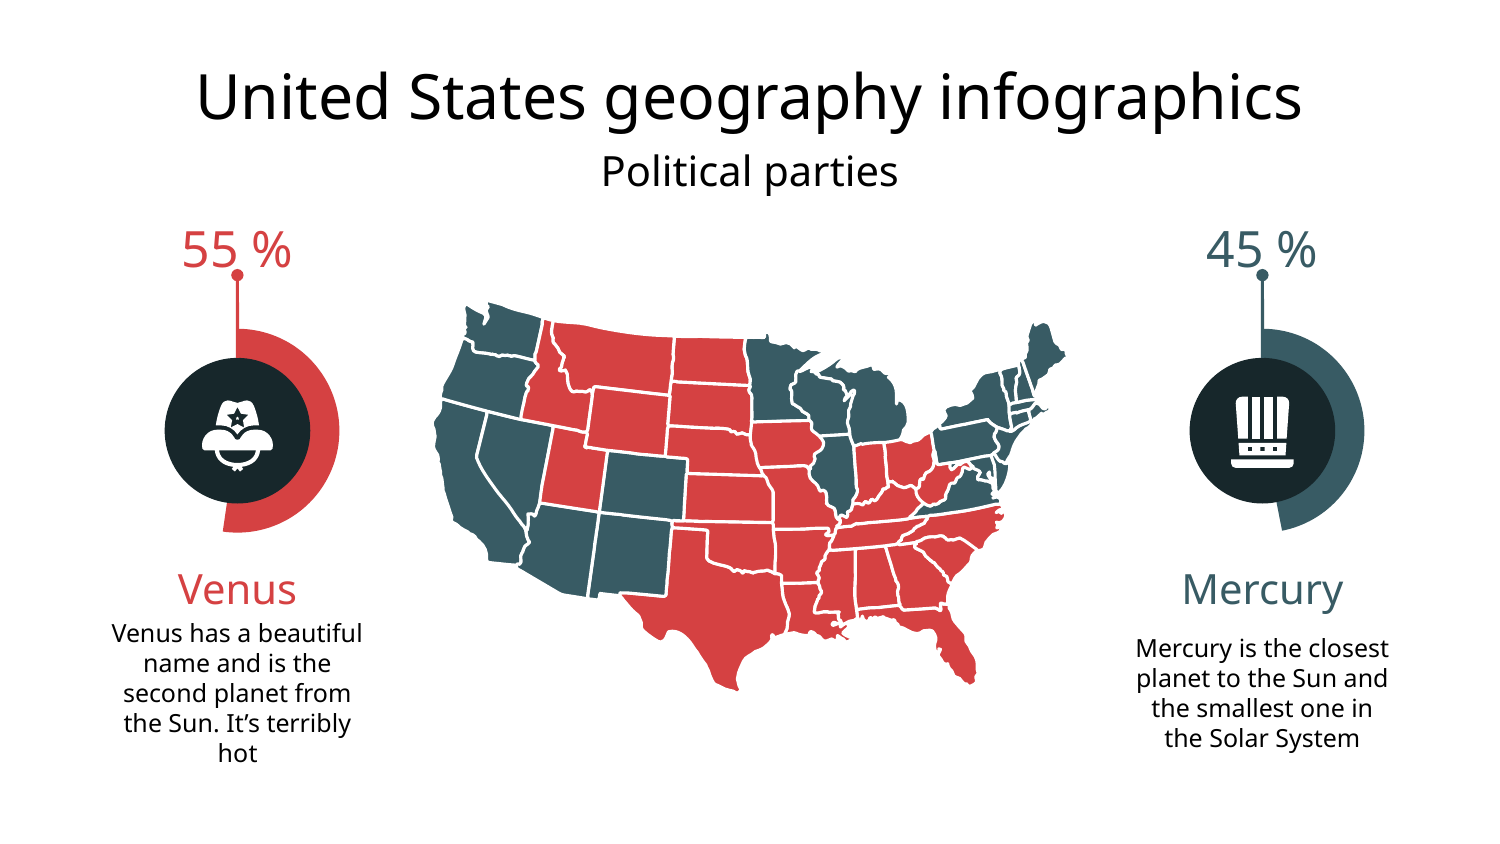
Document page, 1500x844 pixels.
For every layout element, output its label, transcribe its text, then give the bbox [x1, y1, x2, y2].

text_box 45 % [1116, 220, 1408, 276]
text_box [91, 559, 384, 769]
text_box 55 % [91, 220, 383, 276]
text_box [1189, 357, 1336, 504]
text_box [164, 357, 311, 504]
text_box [431, 300, 1069, 711]
title United States geography infographics [75, 41, 1425, 136]
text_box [1116, 559, 1409, 769]
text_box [201, 400, 274, 472]
text_box [222, 328, 340, 533]
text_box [1230, 396, 1294, 469]
text_box Political parties [316, 137, 1184, 204]
text_box [1266, 328, 1365, 531]
